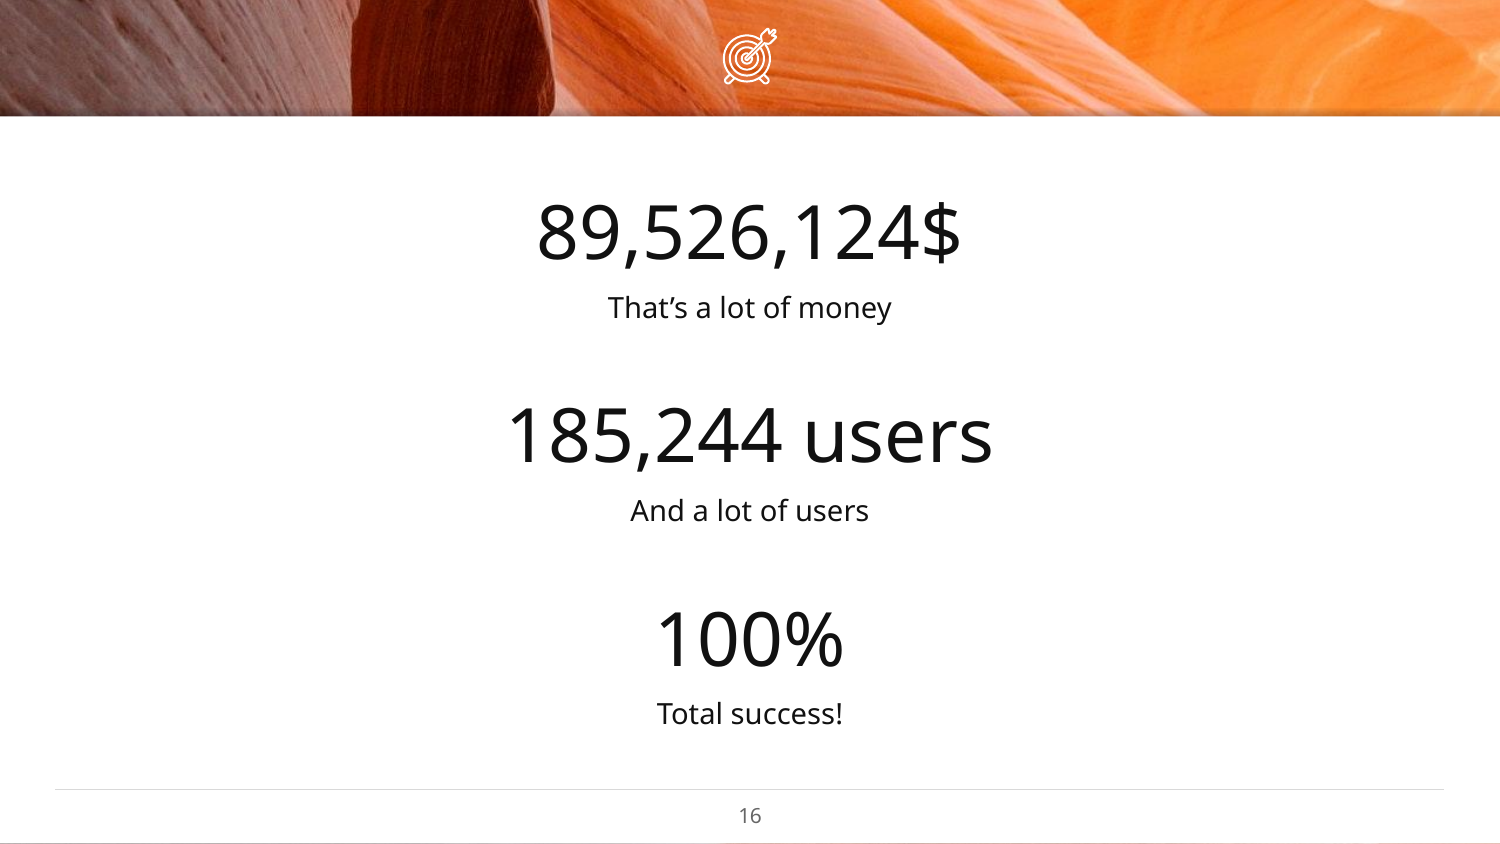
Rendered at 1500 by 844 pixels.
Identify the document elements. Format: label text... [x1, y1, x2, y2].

title 185,244 users [112, 359, 1388, 459]
slide_number 16 [97, 789, 1403, 844]
subtitle That’s a lot of money [112, 256, 1388, 333]
title 100% [112, 562, 1388, 662]
subtitle Total success! [112, 662, 1388, 739]
title 89,526,124$ [112, 156, 1388, 256]
subtitle And a lot of users [112, 459, 1388, 536]
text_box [723, 28, 777, 84]
picture [0, 0, 1500, 116]
